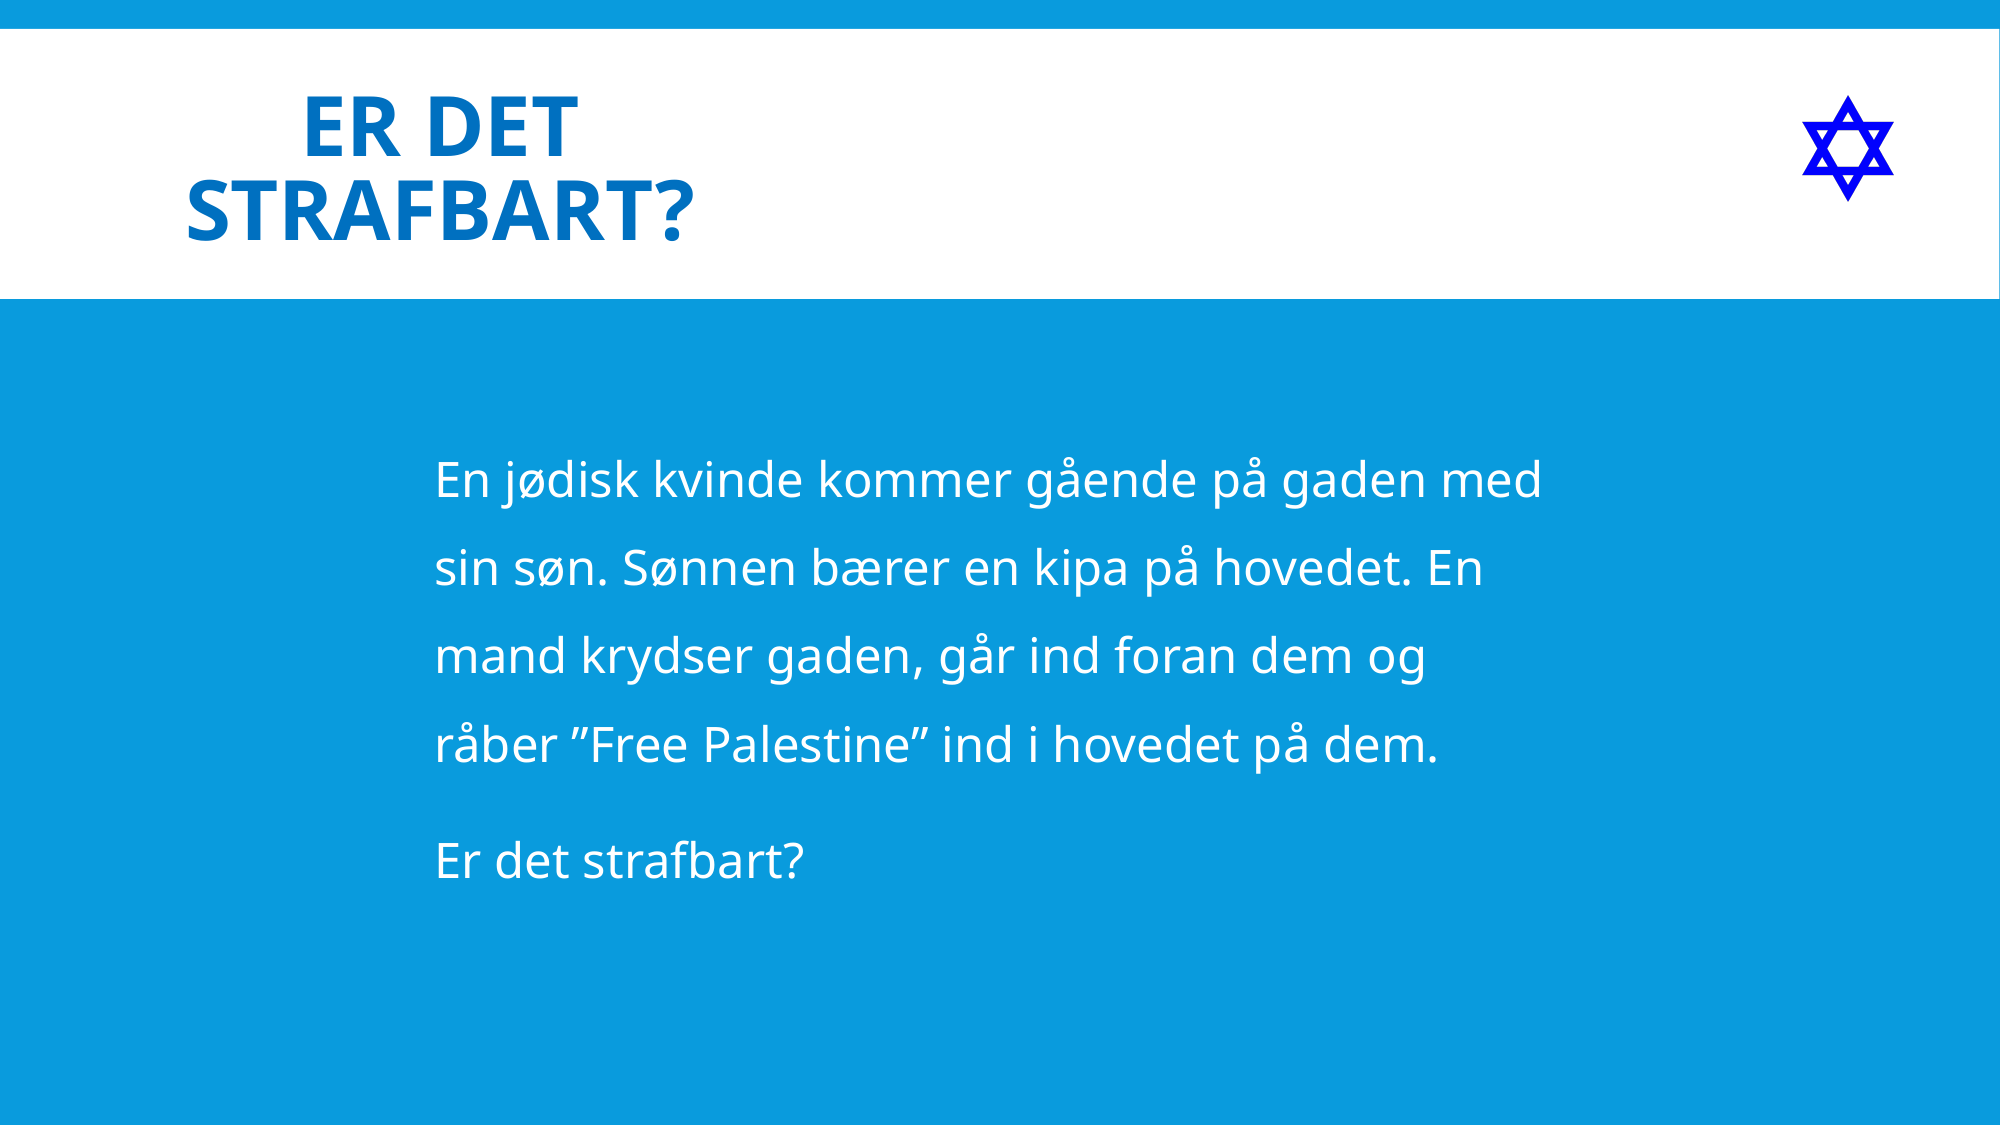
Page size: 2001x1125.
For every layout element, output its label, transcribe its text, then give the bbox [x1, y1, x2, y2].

picture [1802, 95, 1895, 202]
title Er det strafbart? [37, 54, 843, 292]
list En jødisk kvinde kommer gående på gaden med sin søn. Sønnen bærer en kipa på hovedet. En mand krydser gaden, går ind foran dem og råber ”Free Palestine” ind i hovedet på dem. Er det strafbart? [419, 411, 1566, 902]
